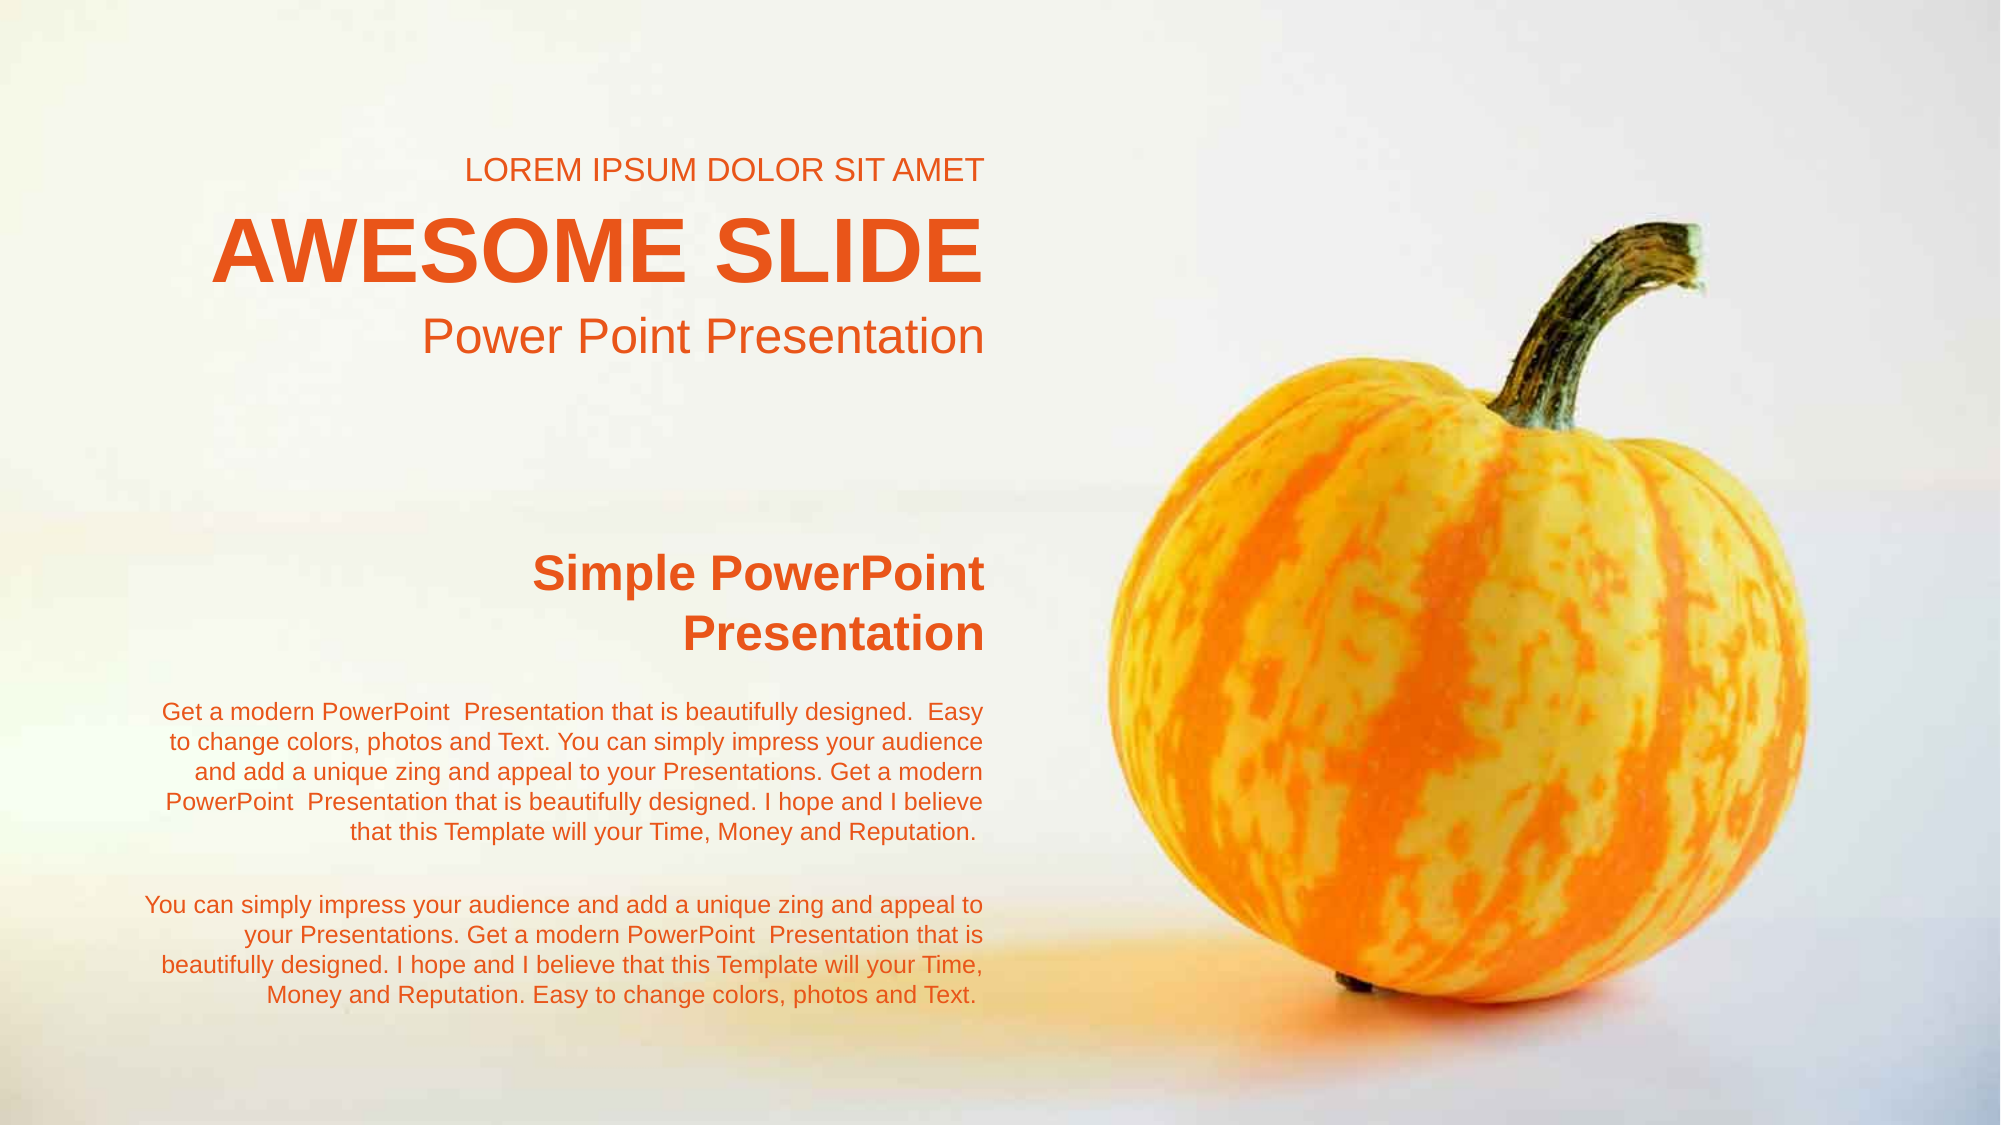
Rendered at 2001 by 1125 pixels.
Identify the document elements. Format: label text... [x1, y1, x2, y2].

picture [0, 0, 2001, 1125]
text_box Power Point Presentation [98, 295, 1000, 371]
text_box LOREM IPSUM DOLOR SIT AMET [98, 140, 1000, 196]
text_box AWESOME SLIDE [98, 196, 1000, 295]
text_box You can simply impress your audience and add a unique zing and appeal to your Presentations. Get a modern PowerPoint Presentation that is beautifully designed. I hope and I believe that this Template will your Time, Money and Reputation. Easy to change colors, photos and Text. [125, 881, 1000, 1016]
text_box Get a modern PowerPoint Presentation that is beautifully designed. Easy to change colors, photos and Text. You can simply impress your audience and add a unique zing and appeal to your Presentations. Get a modern PowerPoint Presentation that is beautifully designed. I hope and I believe that this Template will your Time, Money and Reputation. [125, 687, 1000, 853]
text_box Simple PowerPoint Presentation [421, 532, 1000, 668]
